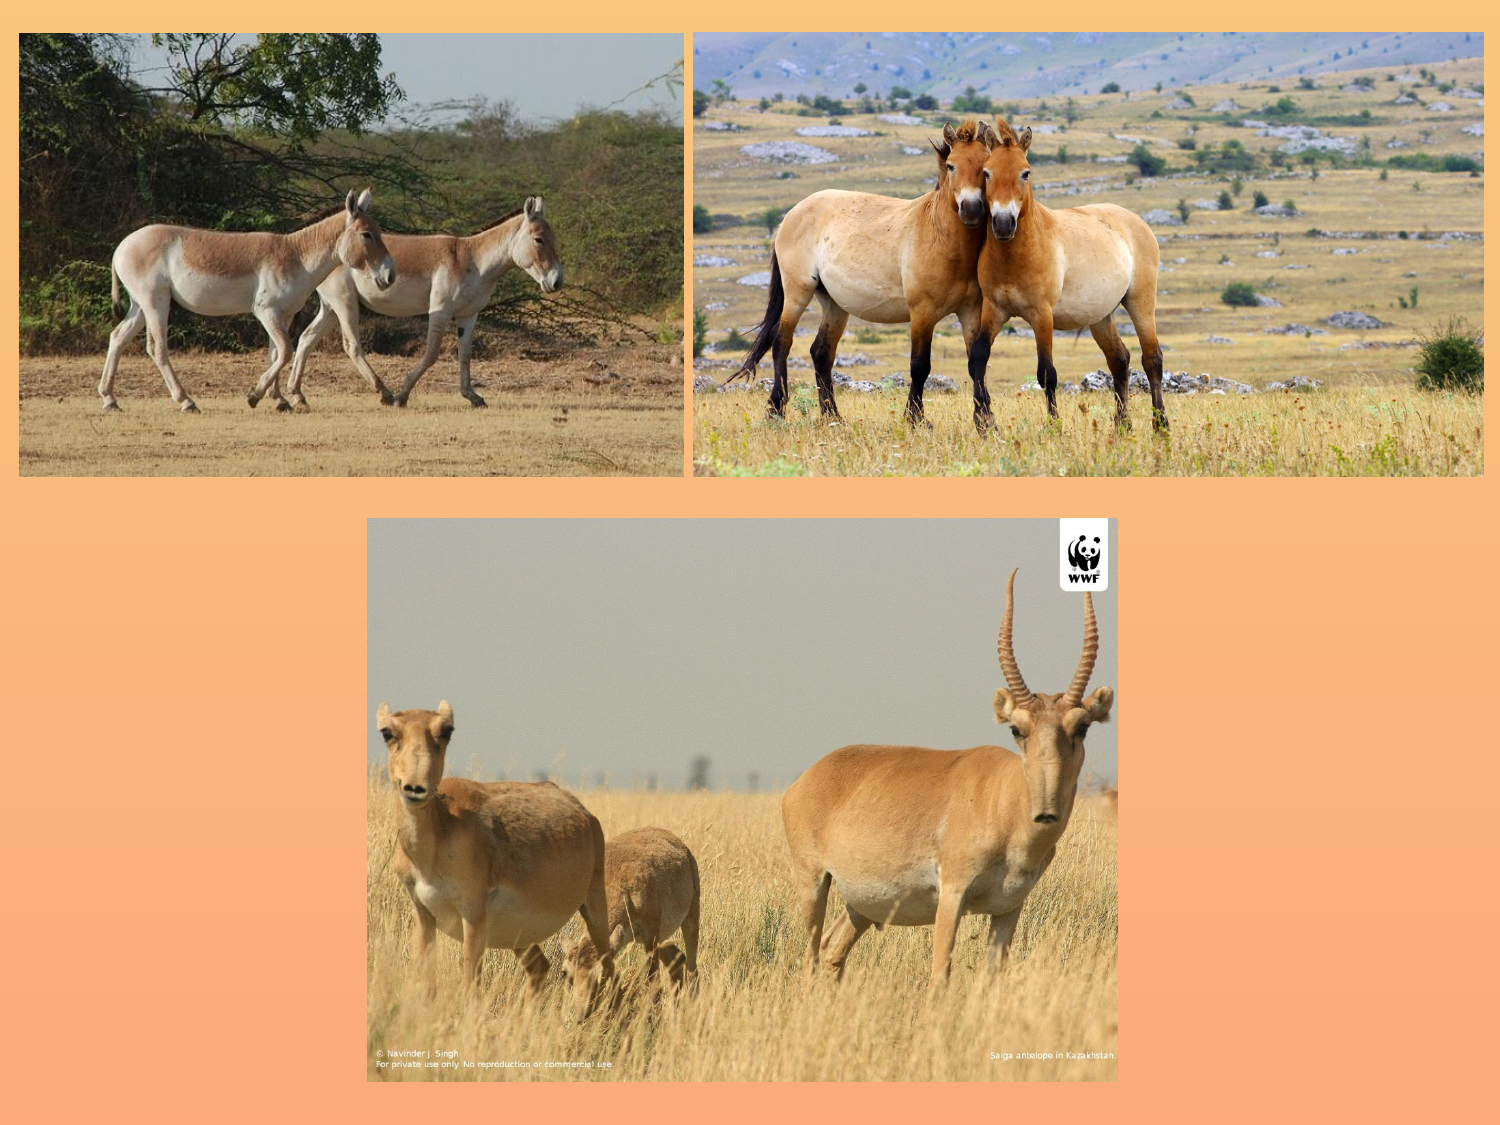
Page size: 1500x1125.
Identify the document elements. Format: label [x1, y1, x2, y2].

picture [367, 518, 1119, 1082]
picture [693, 32, 1484, 478]
picture [18, 32, 684, 478]
